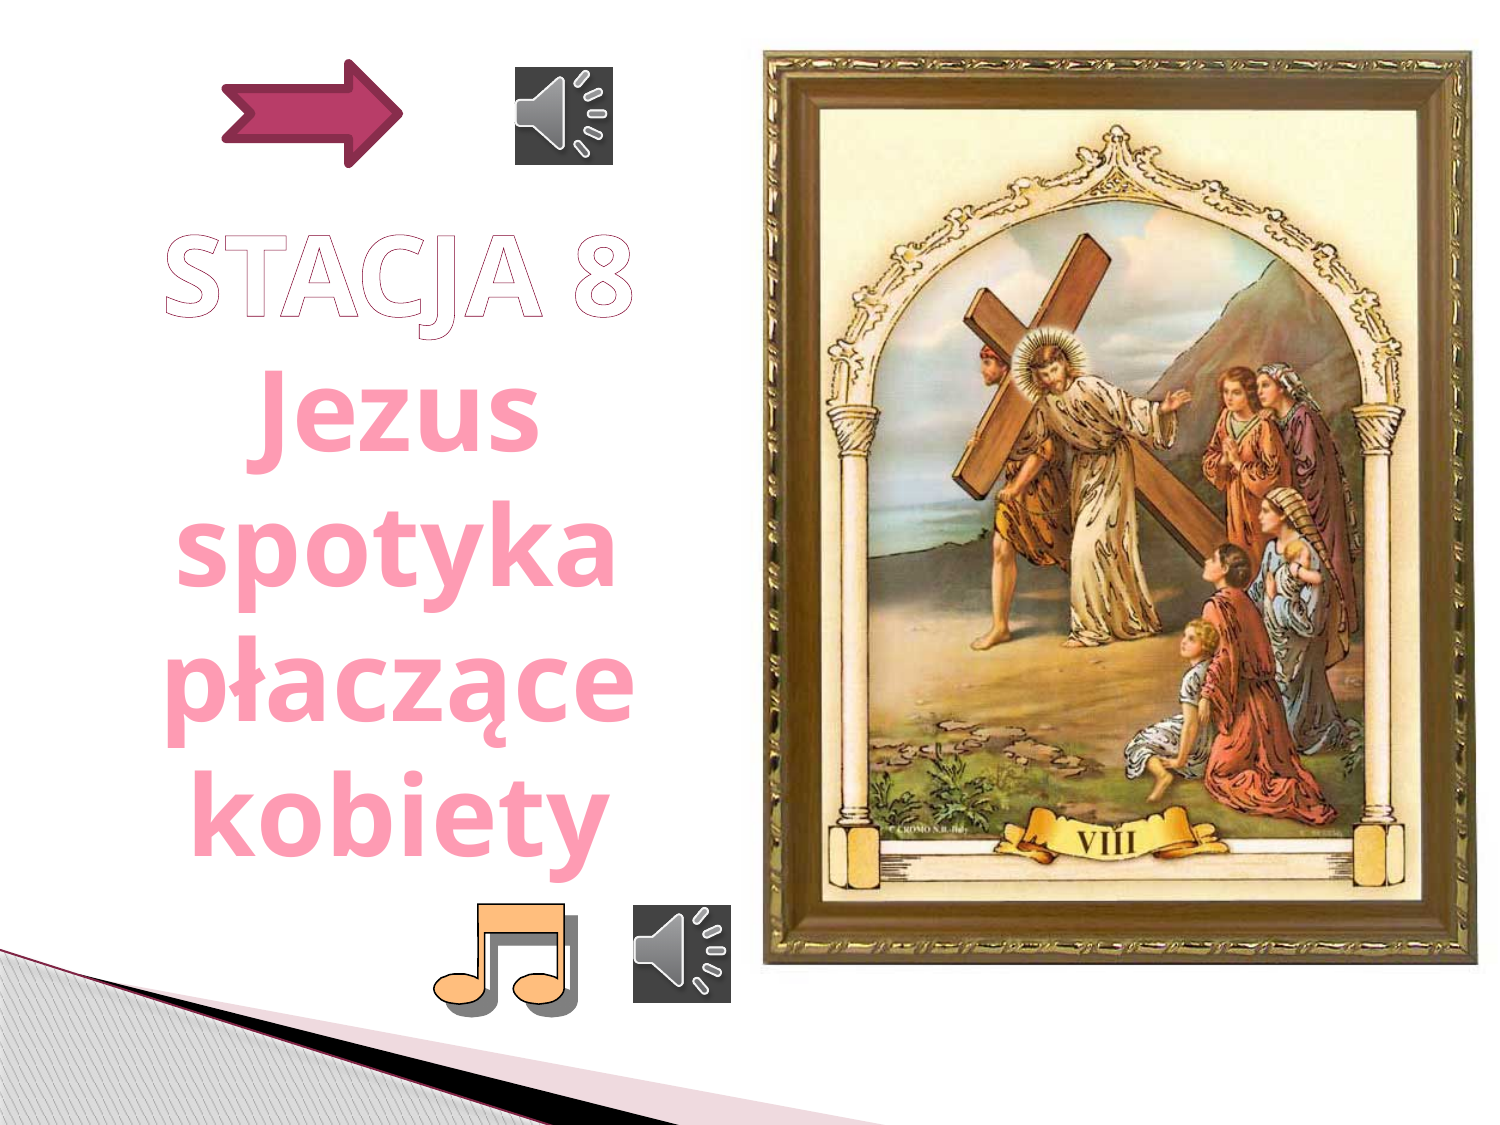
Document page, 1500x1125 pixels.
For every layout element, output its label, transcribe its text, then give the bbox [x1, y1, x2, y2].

text_box STACJA 8 Jezus spotyka płaczące kobiety [35, 196, 726, 887]
picture [513, 66, 614, 167]
text_box [221, 59, 404, 169]
text_box [433, 904, 565, 1005]
picture [632, 0, 1500, 1005]
